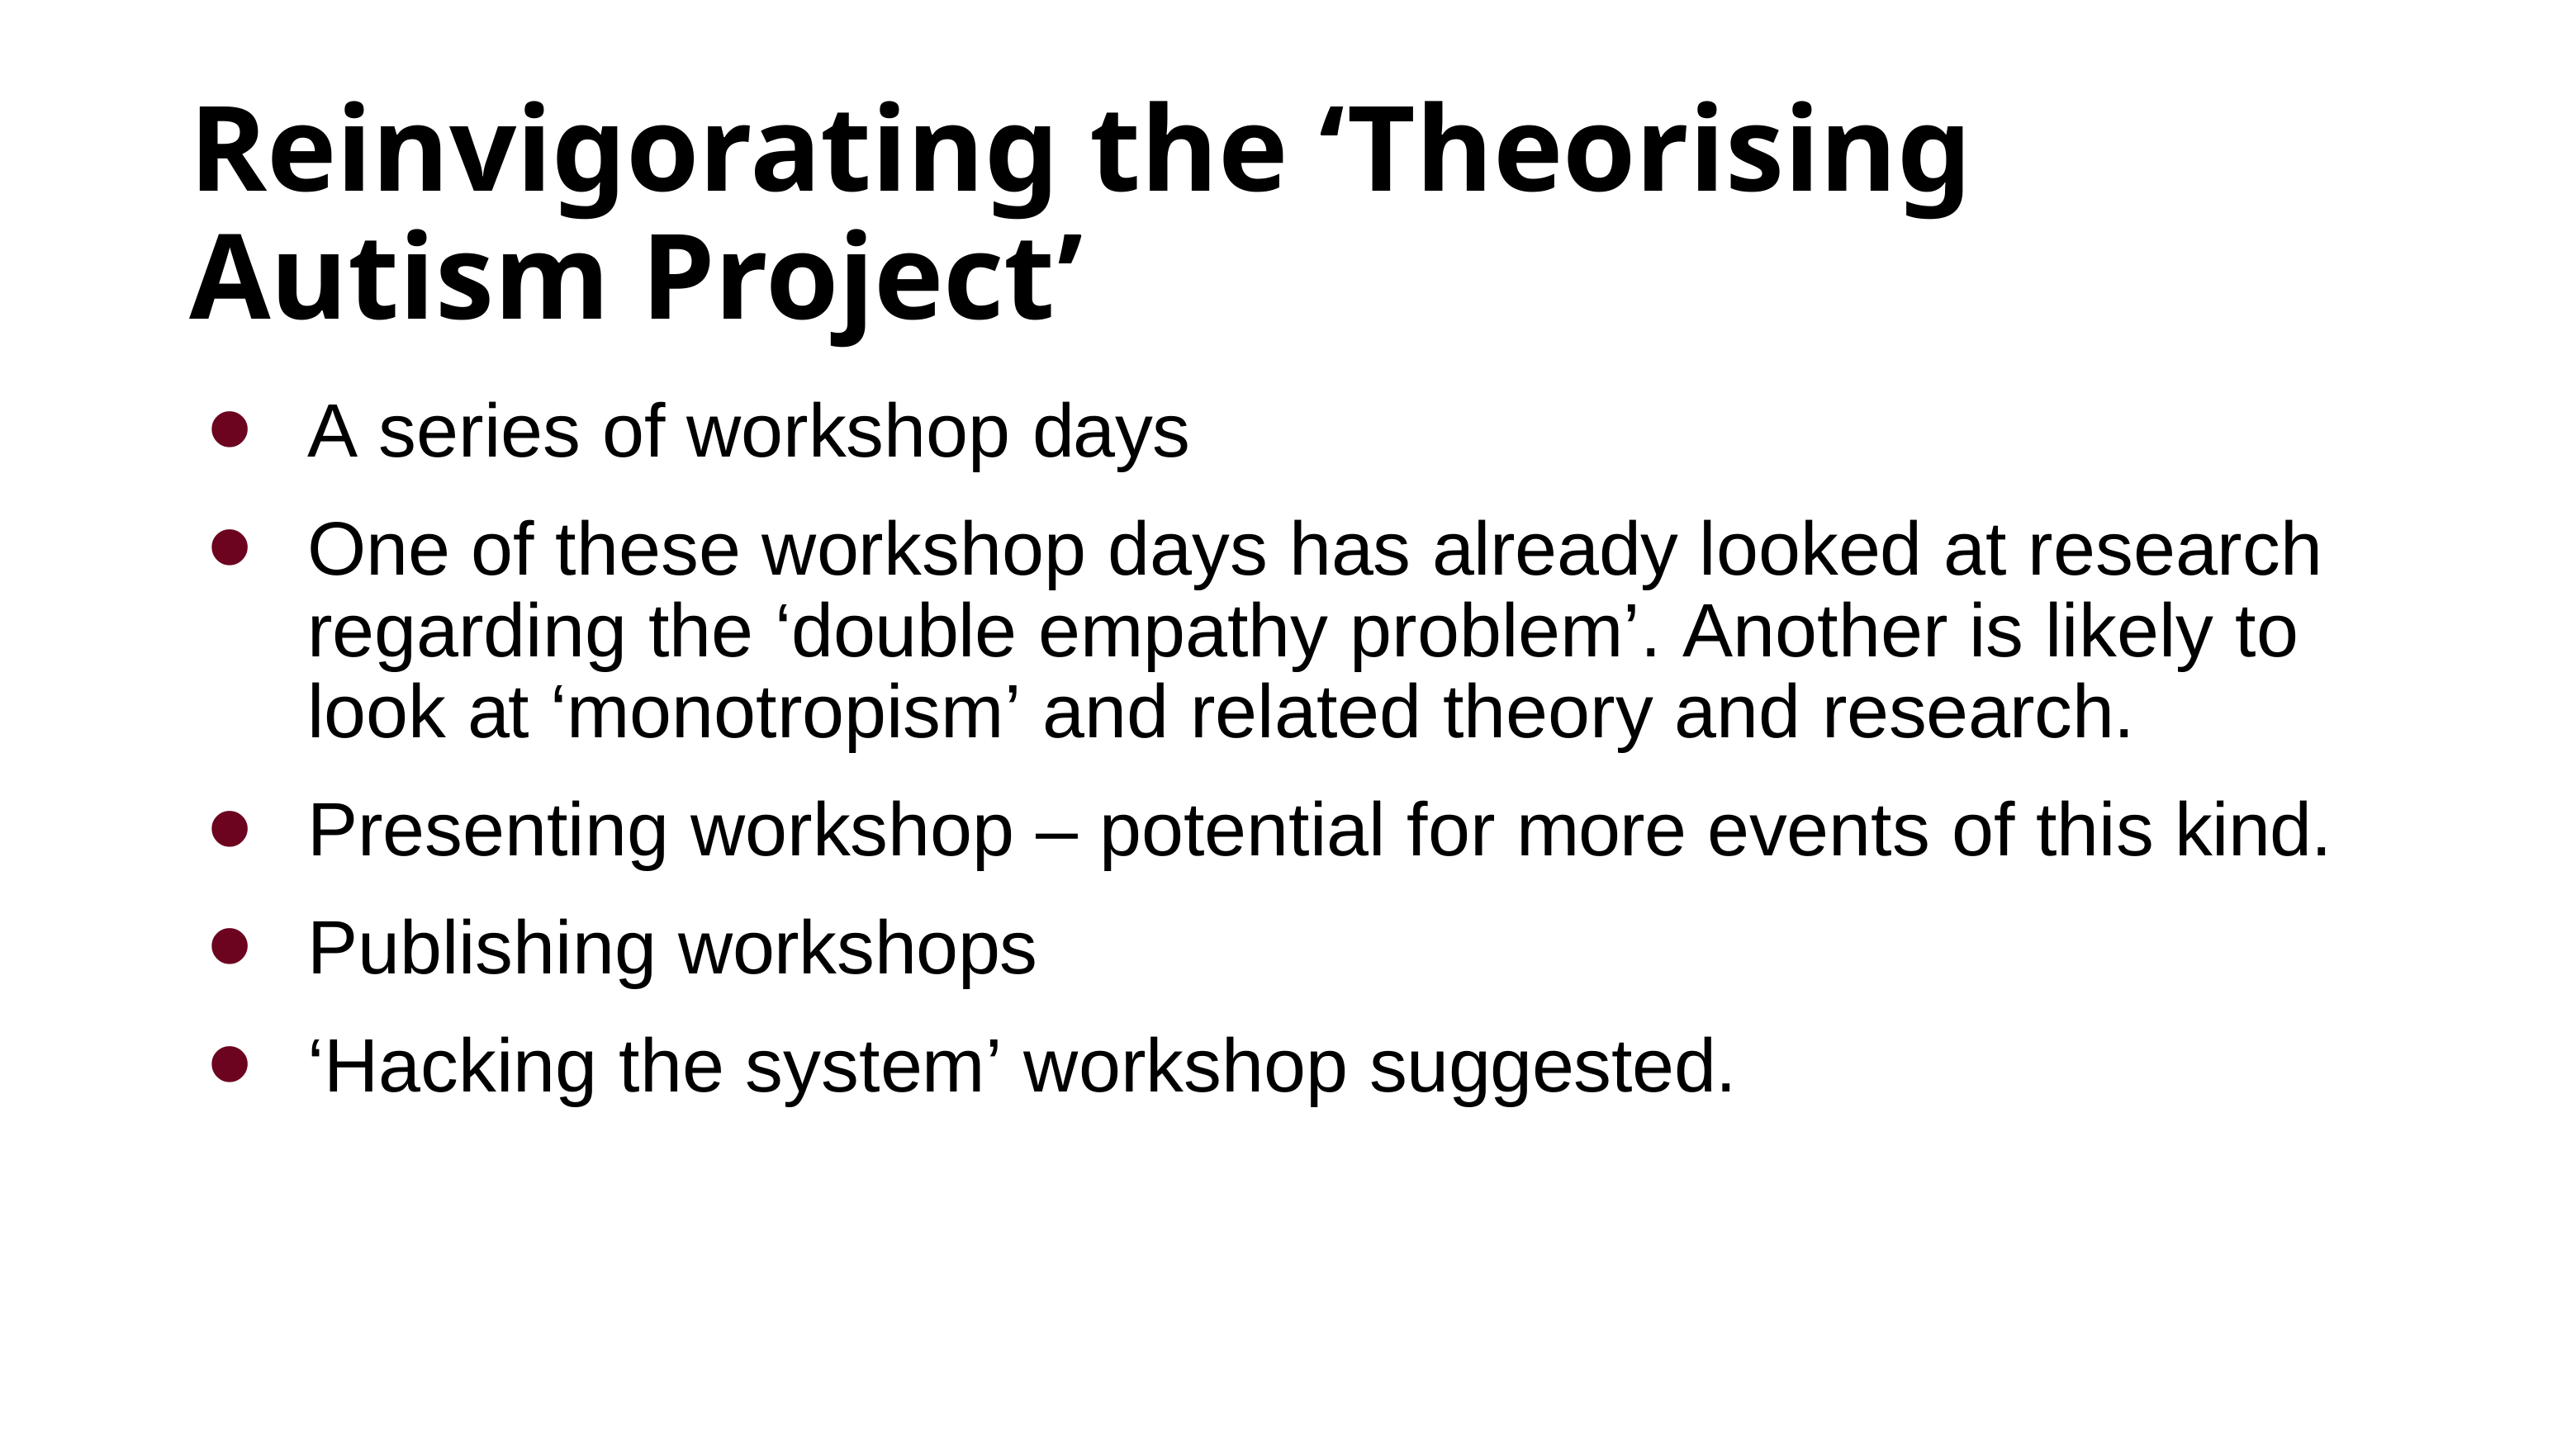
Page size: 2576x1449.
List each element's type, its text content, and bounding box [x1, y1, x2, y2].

title Reinvigorating the ‘Theorising Autism Project’ [177, 77, 2399, 358]
list A series of workshop days One of these workshop days has already looked at research regarding the ‘double empathy problem’. Another is likely to look at ‘monotropism’ and related theory and research. Presenting workshop – potential for more events of this kind. Publishing workshops ‘Hacking the system’ workshop suggested. [177, 385, 2399, 1305]
